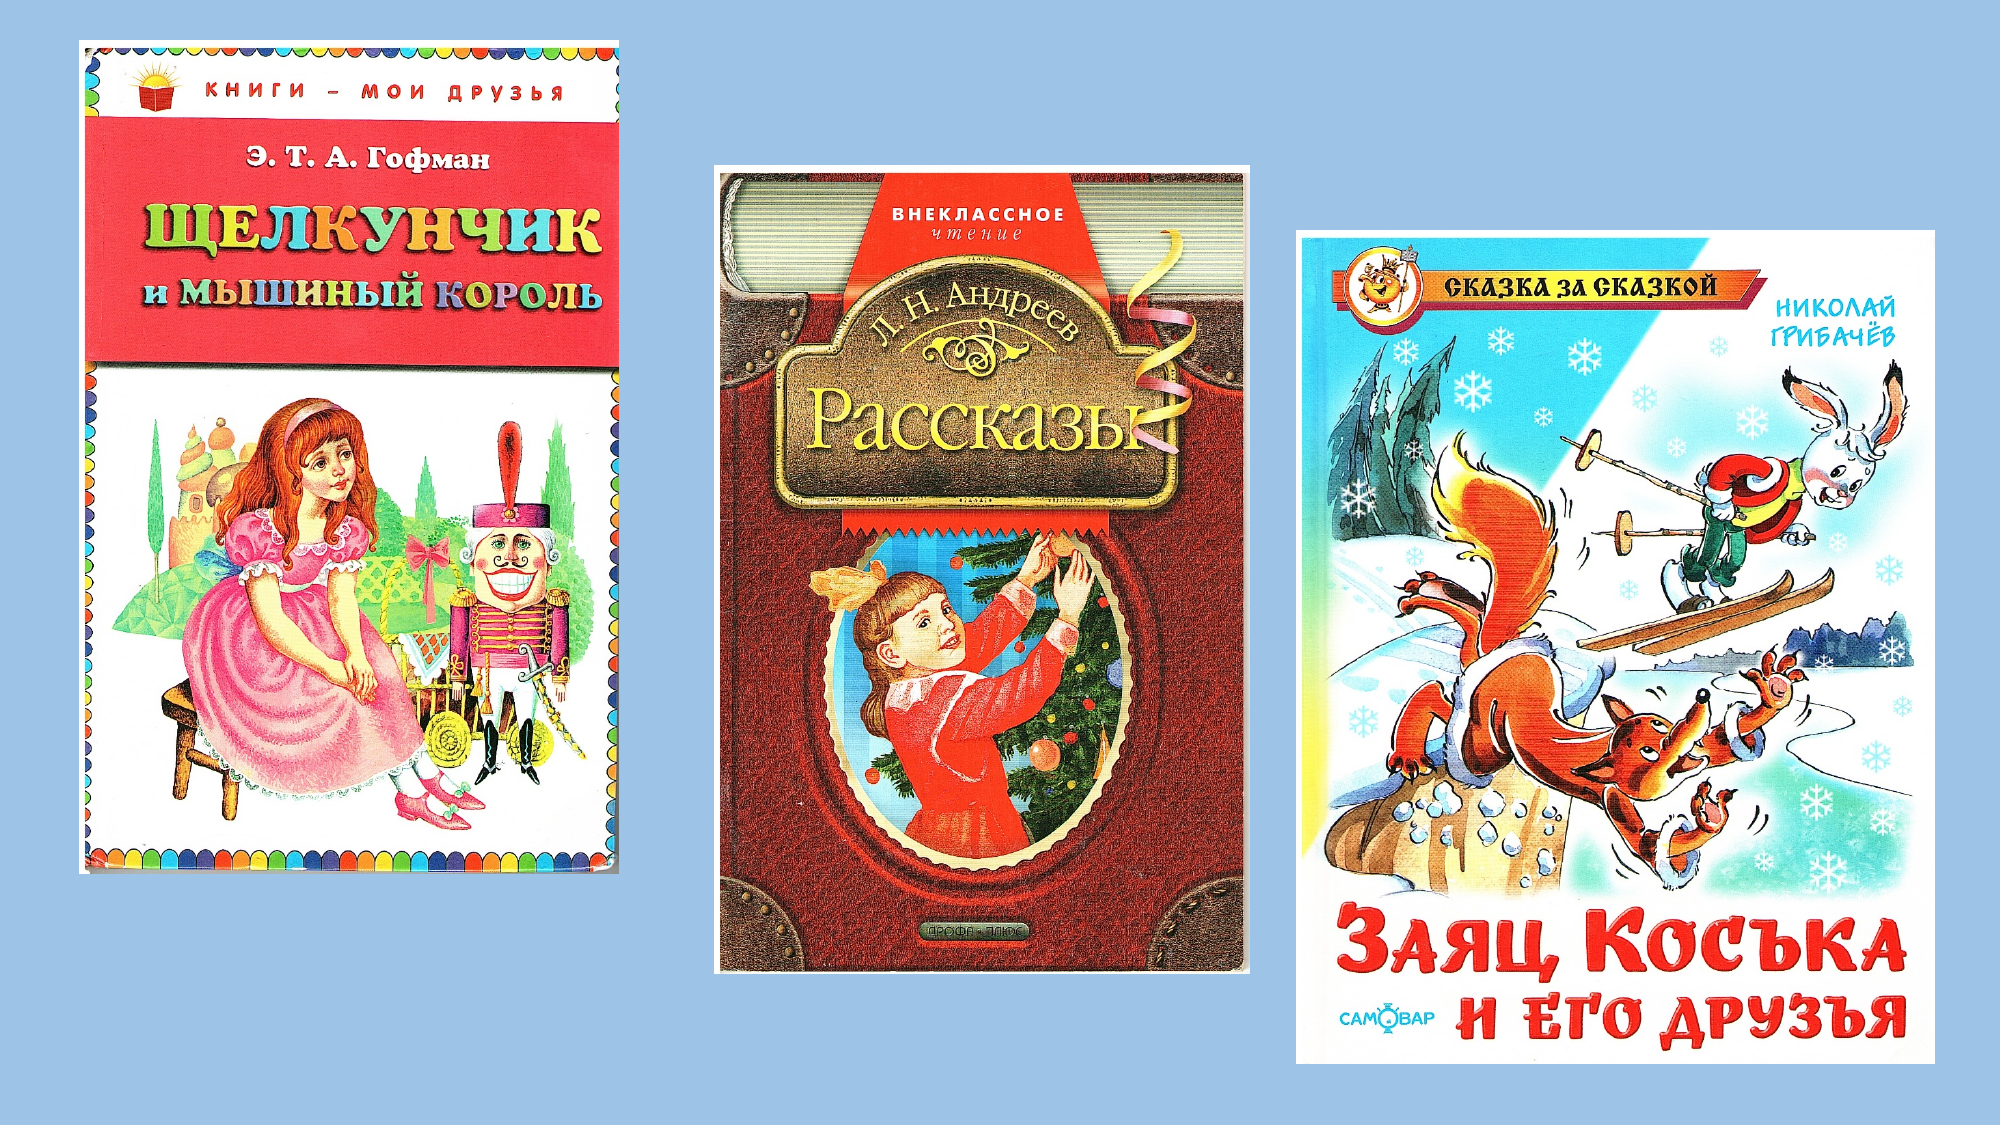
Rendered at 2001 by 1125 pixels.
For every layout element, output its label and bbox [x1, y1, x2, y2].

picture [79, 40, 619, 874]
picture [642, 111, 1250, 974]
picture [1296, 230, 1935, 1064]
